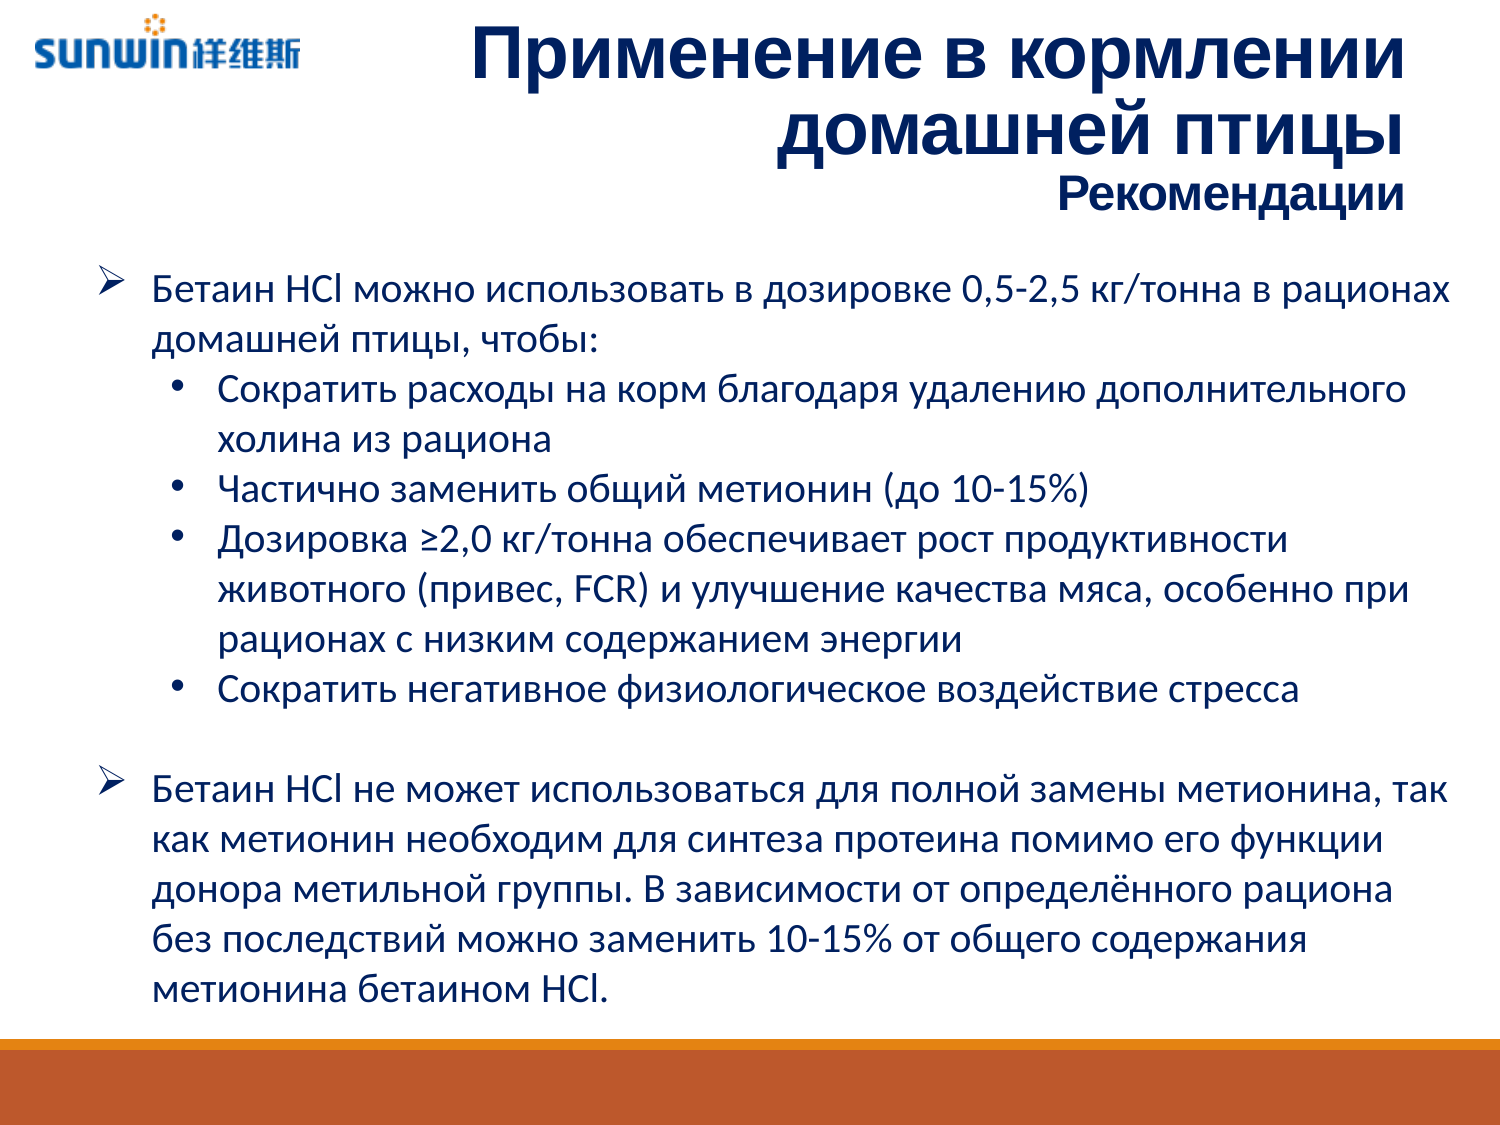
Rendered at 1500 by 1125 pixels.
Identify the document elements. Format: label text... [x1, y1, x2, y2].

title Применение в кормлении домашней птицы Рекомендации [354, 40, 1421, 229]
picture [35, 0, 300, 110]
text_box Бетаин HCl можно использовать в дозировке 0,5-2,5 кг/тонна в рационах домашней птицы, чтобы: Сократить расходы на корм благодаря удалению дополнительного холина из рациона Частично заменить общий метионин (до 10-15%) Дозировка ≥2,0 кг/тонна обеспечивает рост продуктивности животного (привес, FCR) и улучшение качества мяса, особенно при рационах с низким содержанием энергии Сократить негативное физиологическое воздействие стресса Бетаин HCl не может использоваться для полной замены метионина, так как метионин необходим для синтеза протеина помимо его функции донора метильной группы. В зависимости от определённого рациона без последствий можно заменить 10-15% от общего содержания метионина бетаином HCl. [80, 252, 1477, 1018]
